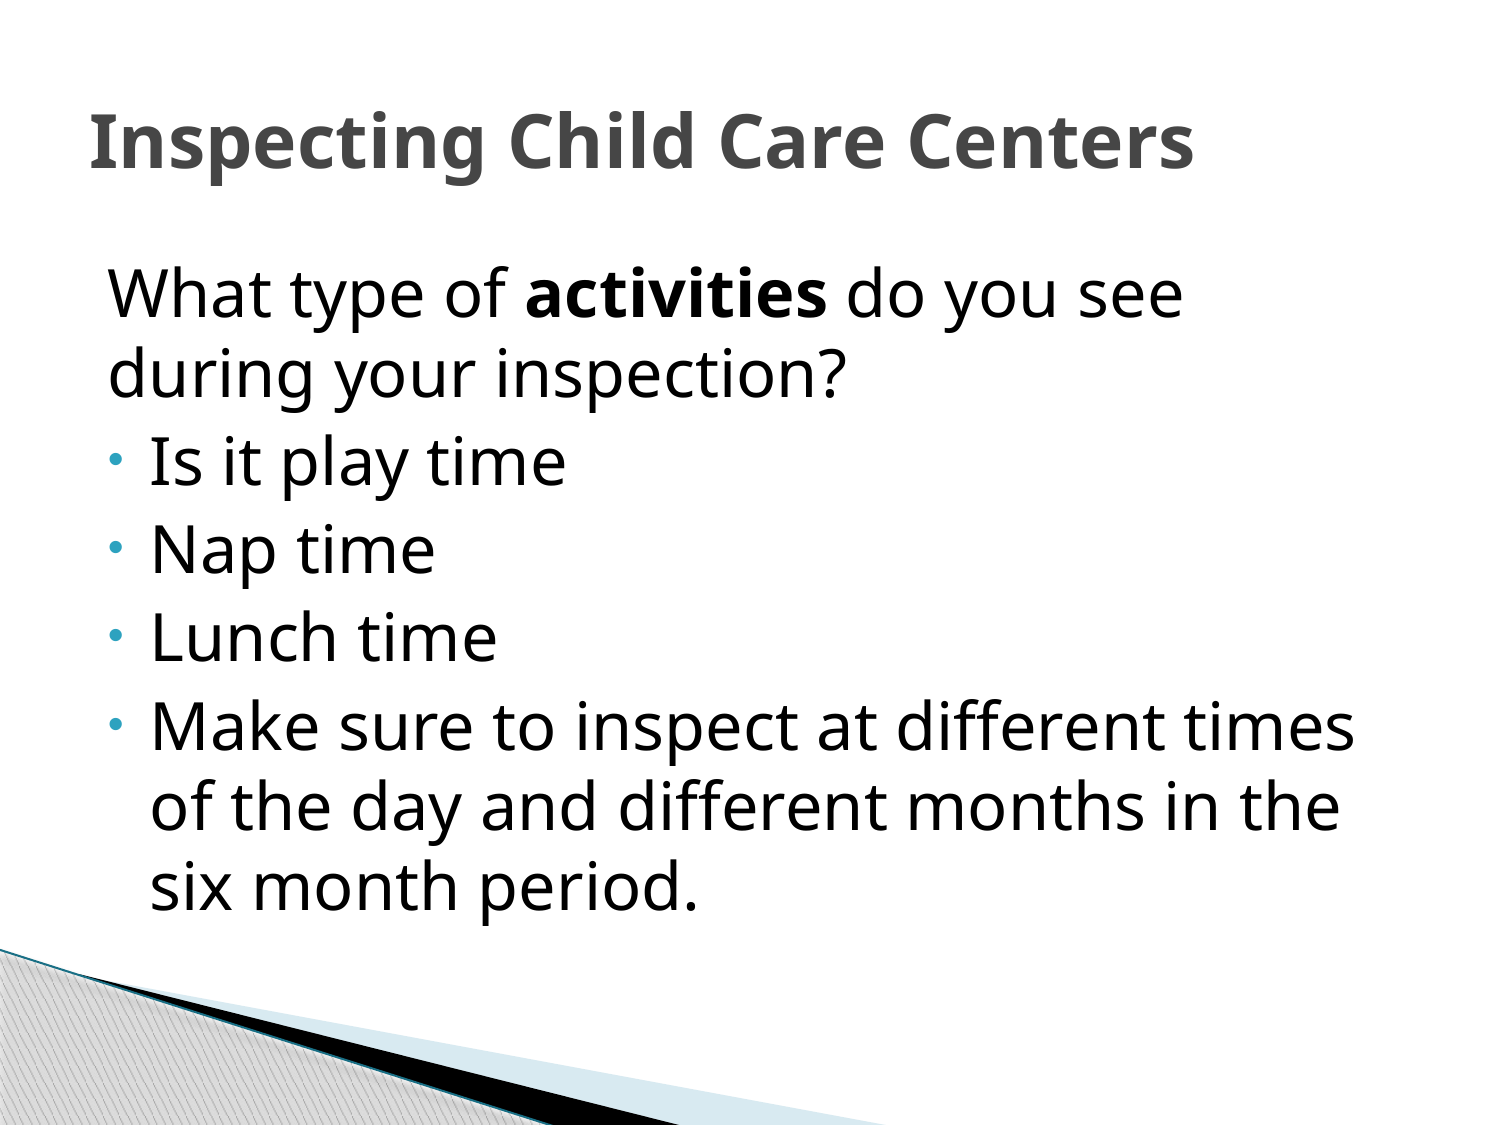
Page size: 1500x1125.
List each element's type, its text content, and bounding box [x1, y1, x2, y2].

list What type of activities do you see during your inspection? Is it play time Nap time Lunch time Make sure to inspect at different times of the day and different months in the six month period. [74, 242, 1426, 986]
title Inspecting Child Care Centers [75, 45, 1425, 233]
